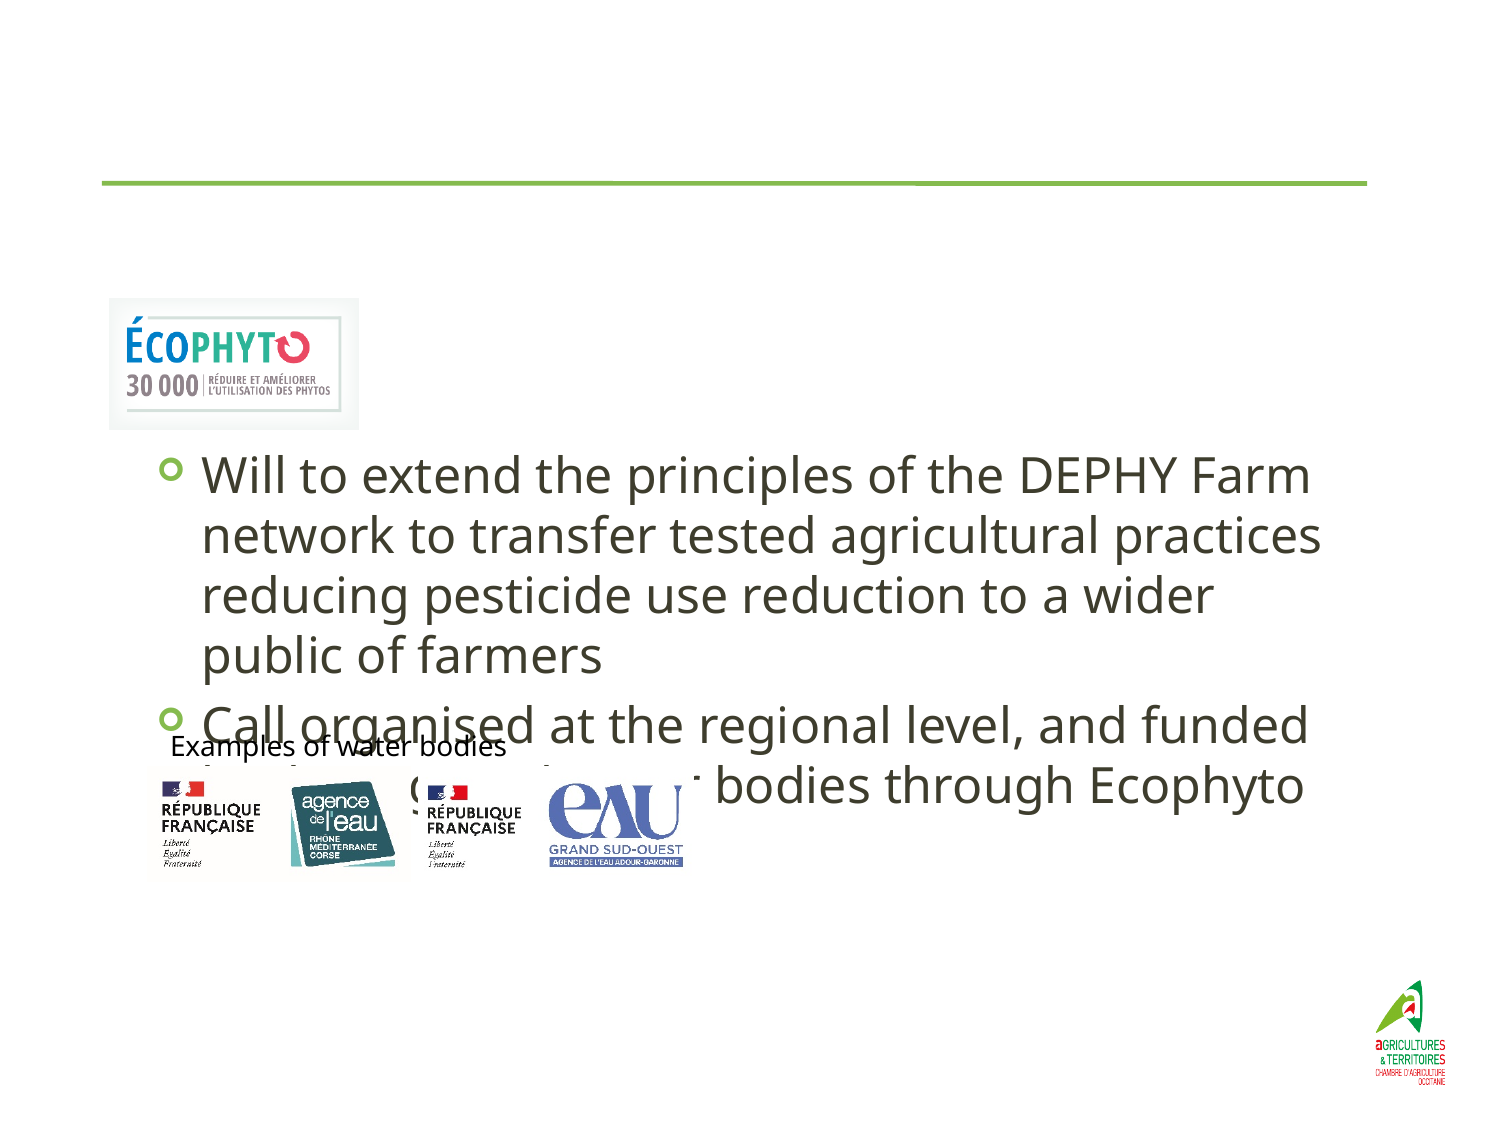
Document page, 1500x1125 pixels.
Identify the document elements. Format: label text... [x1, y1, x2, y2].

picture [1367, 968, 1454, 1094]
picture [108, 298, 360, 430]
picture [418, 765, 695, 886]
list Will to extend the principles of the DEPHY Farm network to transfer tested agricultural practices reducing pesticide use reduction to a wider public of farmers Call organised at the regional level, and funded by the regional water bodies through Ecophyto funding [130, 436, 1368, 867]
picture [147, 765, 411, 883]
text_box Examples of water bodies [155, 720, 576, 768]
